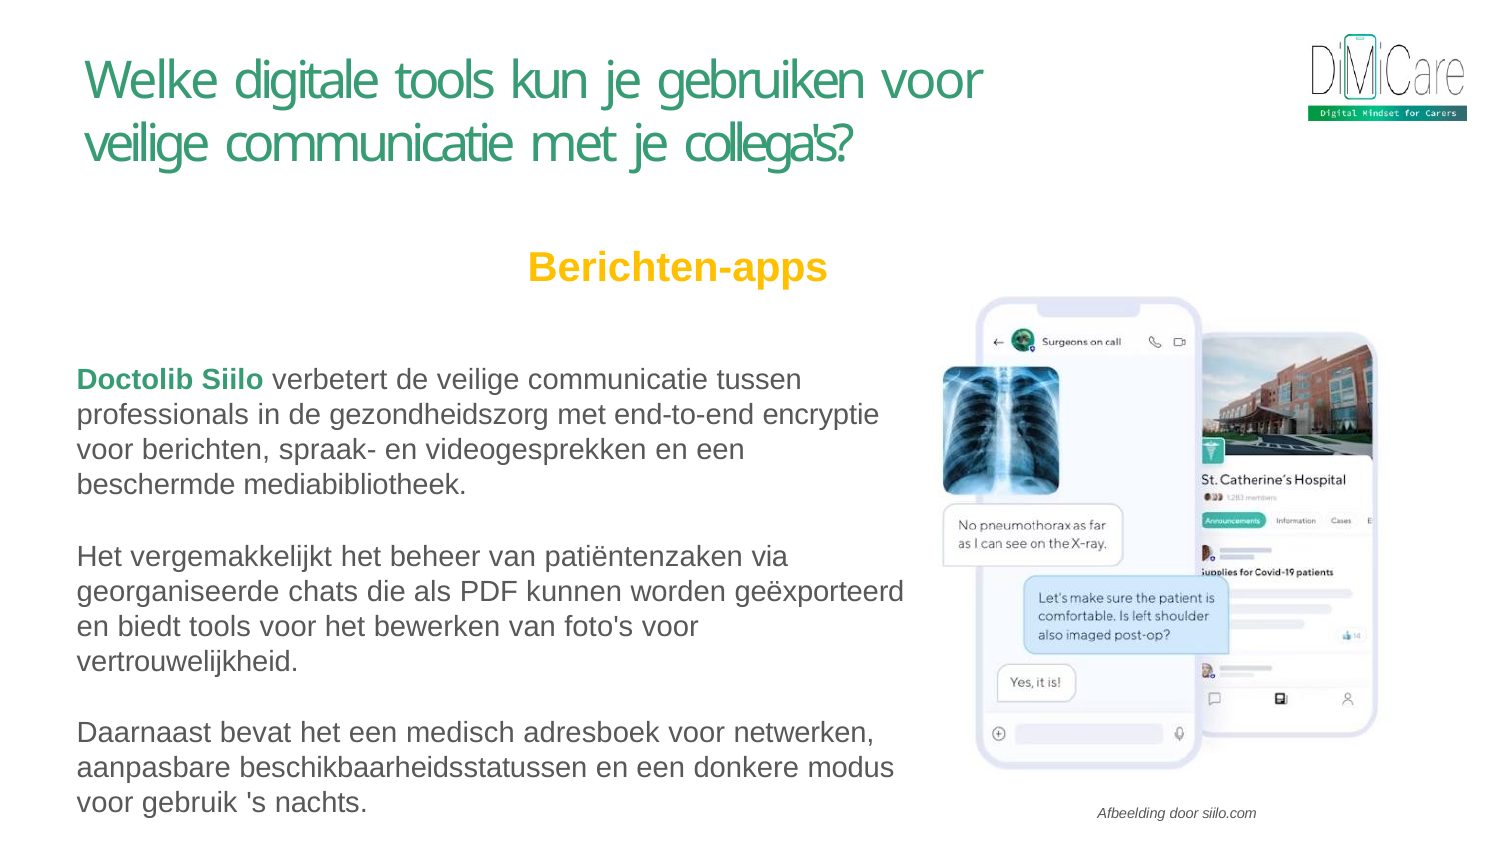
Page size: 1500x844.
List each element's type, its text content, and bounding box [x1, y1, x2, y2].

text_box Berichten-apps Doctolib Siilo verbetert de veilige communicatie tussen professionals in de gezondheidszorg met end-to-end encryptie voor berichten, spraak- en videogesprekken en een beschermde mediabibliotheek. Het vergemakkelijkt het beheer van patiëntenzaken via georganiseerde chats die als PDF kunnen worden geëxporteerd en biedt tools voor het bewerken van foto's voor vertrouwelijkheid. Daarnaast bevat het een medisch adresboek voor netwerken, aanpasbare beschikbaarheidsstatussen en een donkere modus voor gebruik 's nachts. [74, 237, 929, 819]
picture [921, 271, 1405, 827]
picture [1308, 33, 1468, 121]
title Welke digitale tools kun je gebruiken voor veilige communicatie met je collega's? [82, 44, 1119, 187]
